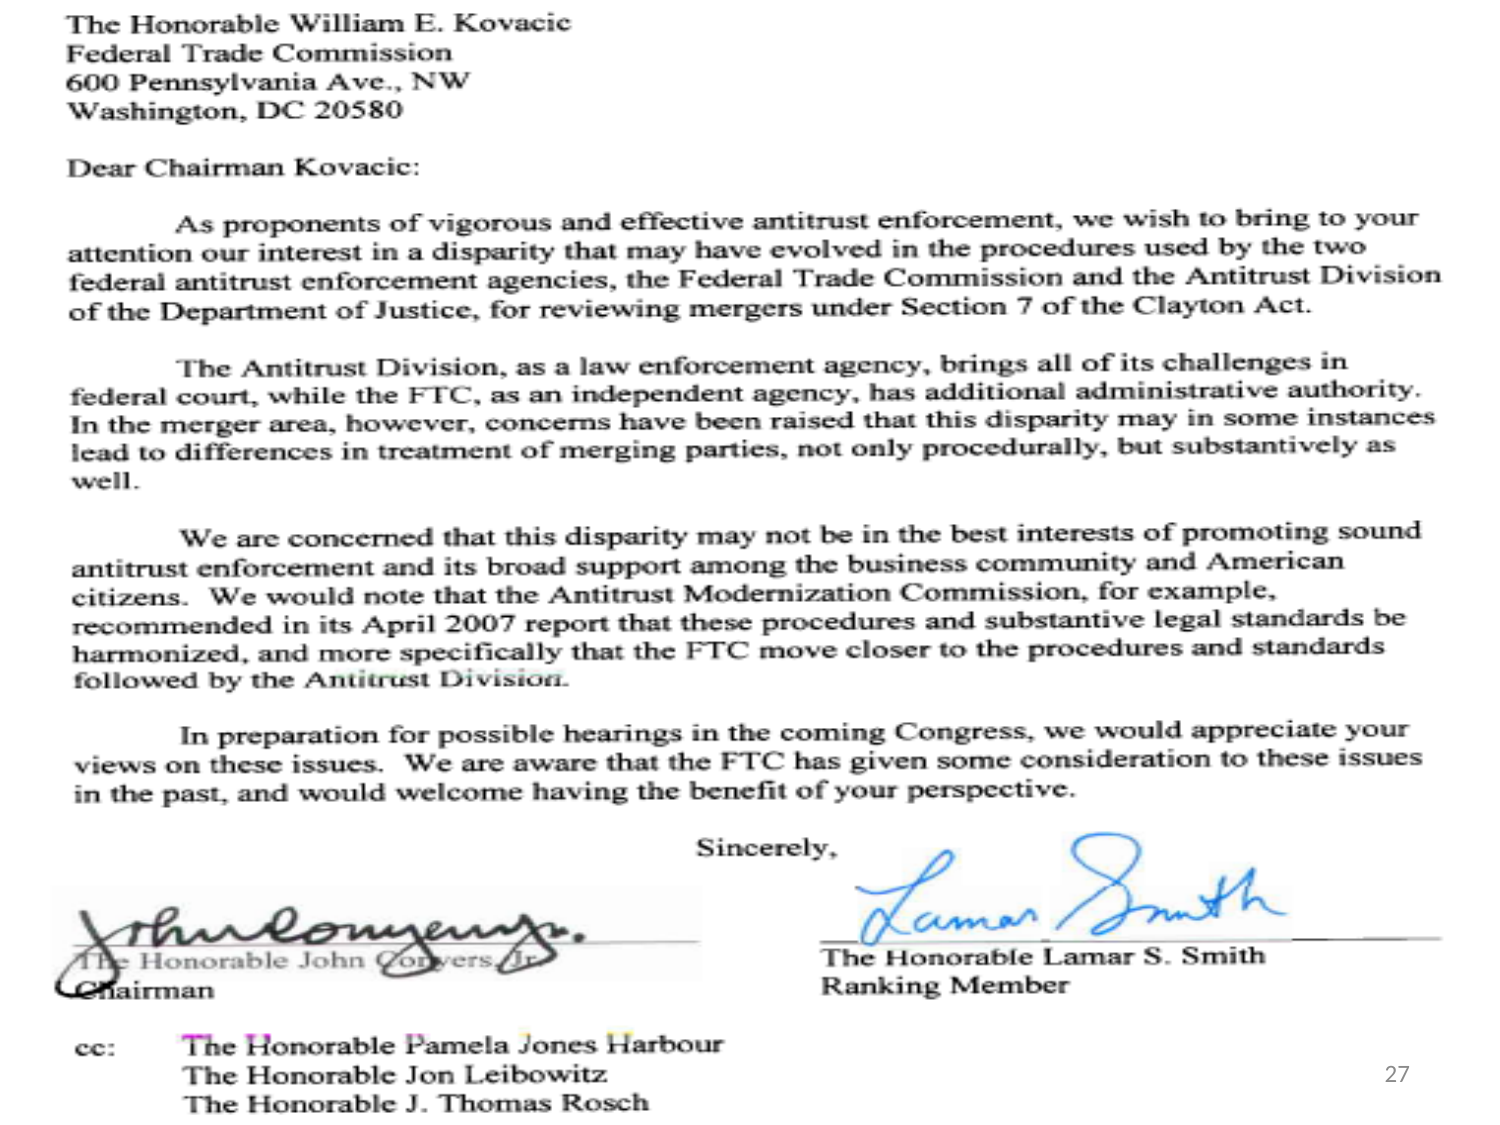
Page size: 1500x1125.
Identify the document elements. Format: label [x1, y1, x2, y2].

list [0, 0, 1488, 1124]
